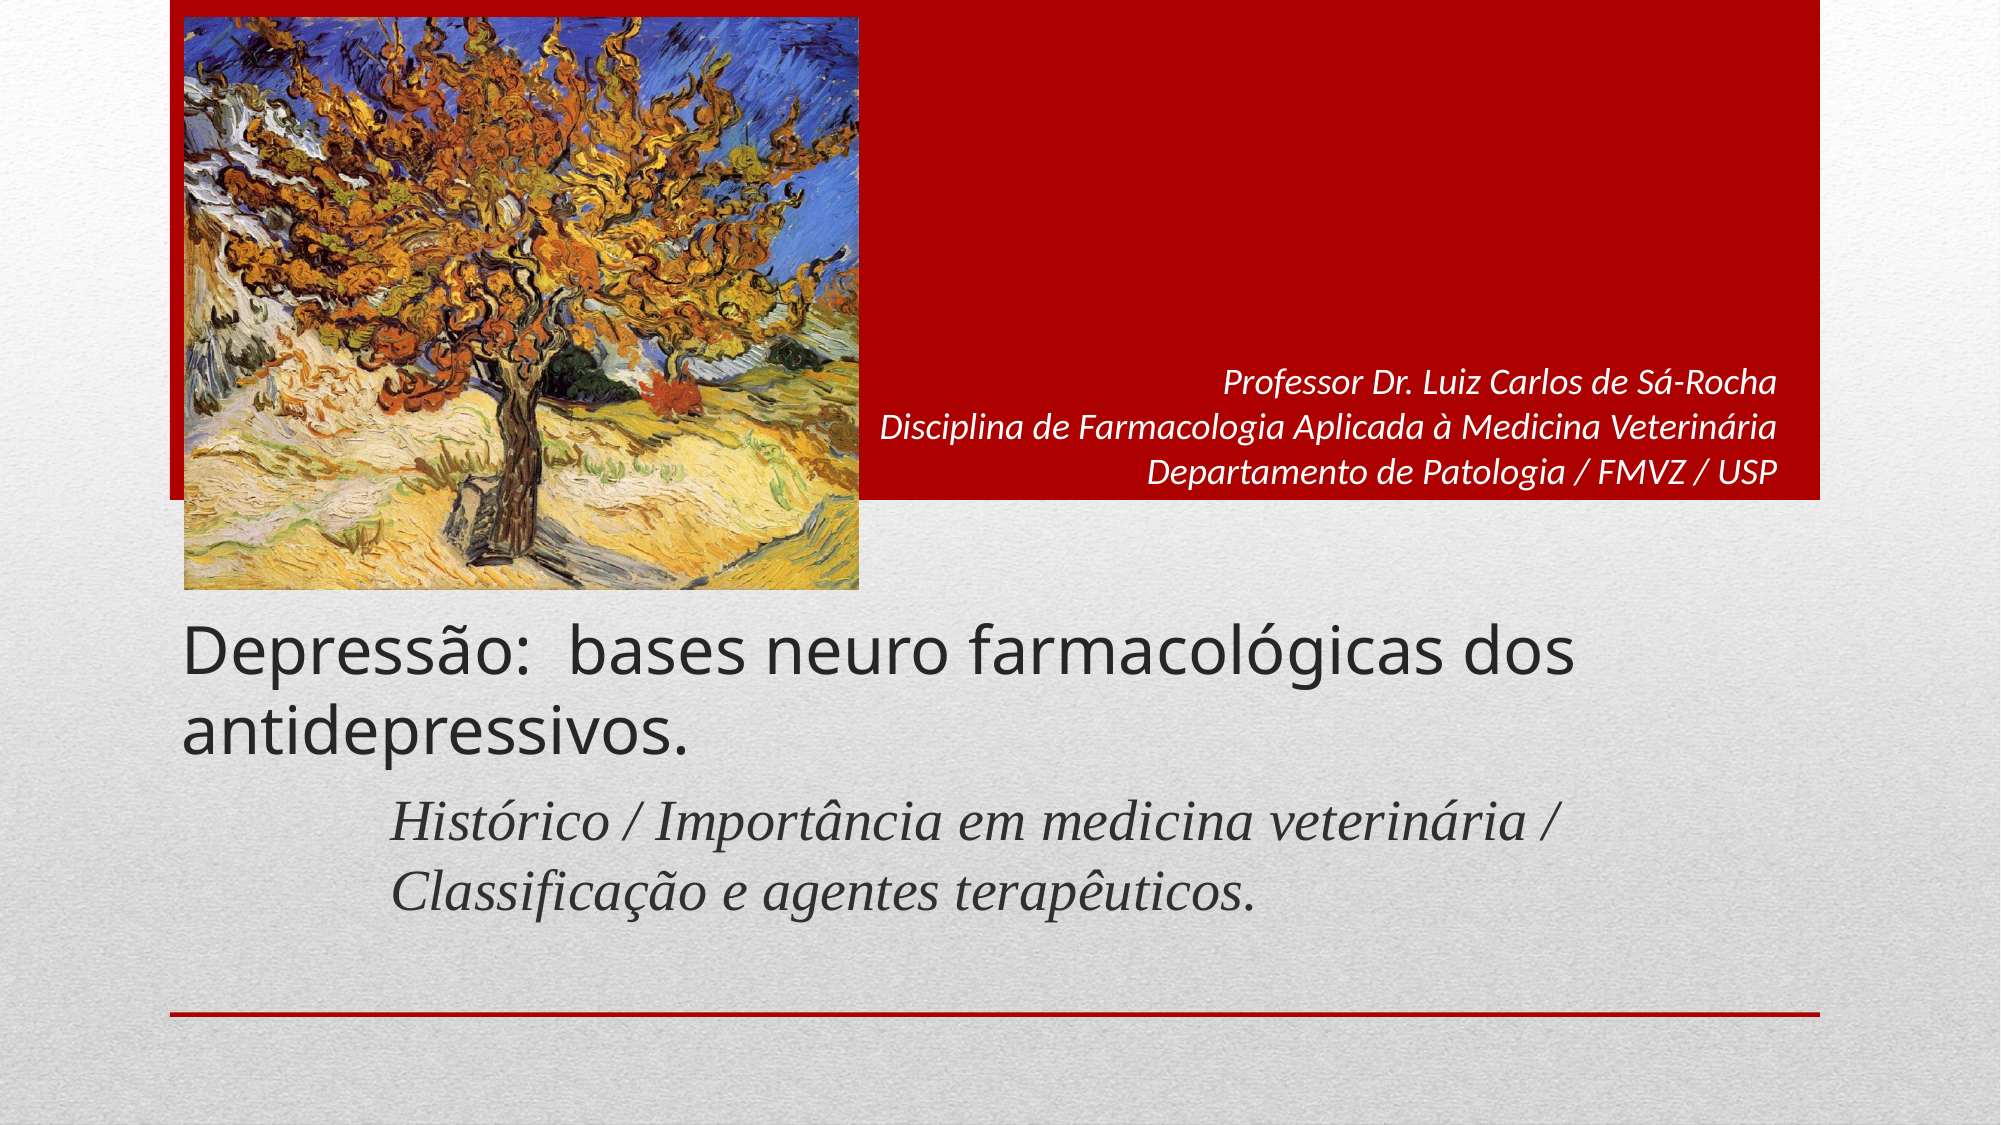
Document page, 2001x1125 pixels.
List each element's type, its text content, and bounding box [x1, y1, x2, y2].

text_box Professor Dr. Luiz Carlos de Sá-Rocha Disciplina de Farmacologia Aplicada à Medicina Veterinária Departamento de Patologia / FMVZ / USP [864, 349, 1793, 500]
picture [184, 17, 859, 591]
subtitle Histórico / Importância em medicina veterinária / Classificação e agentes terapêuticos. [375, 774, 1615, 988]
title Depressão: bases neuro farmacológicas dos antidepressivos. [166, 525, 1817, 775]
